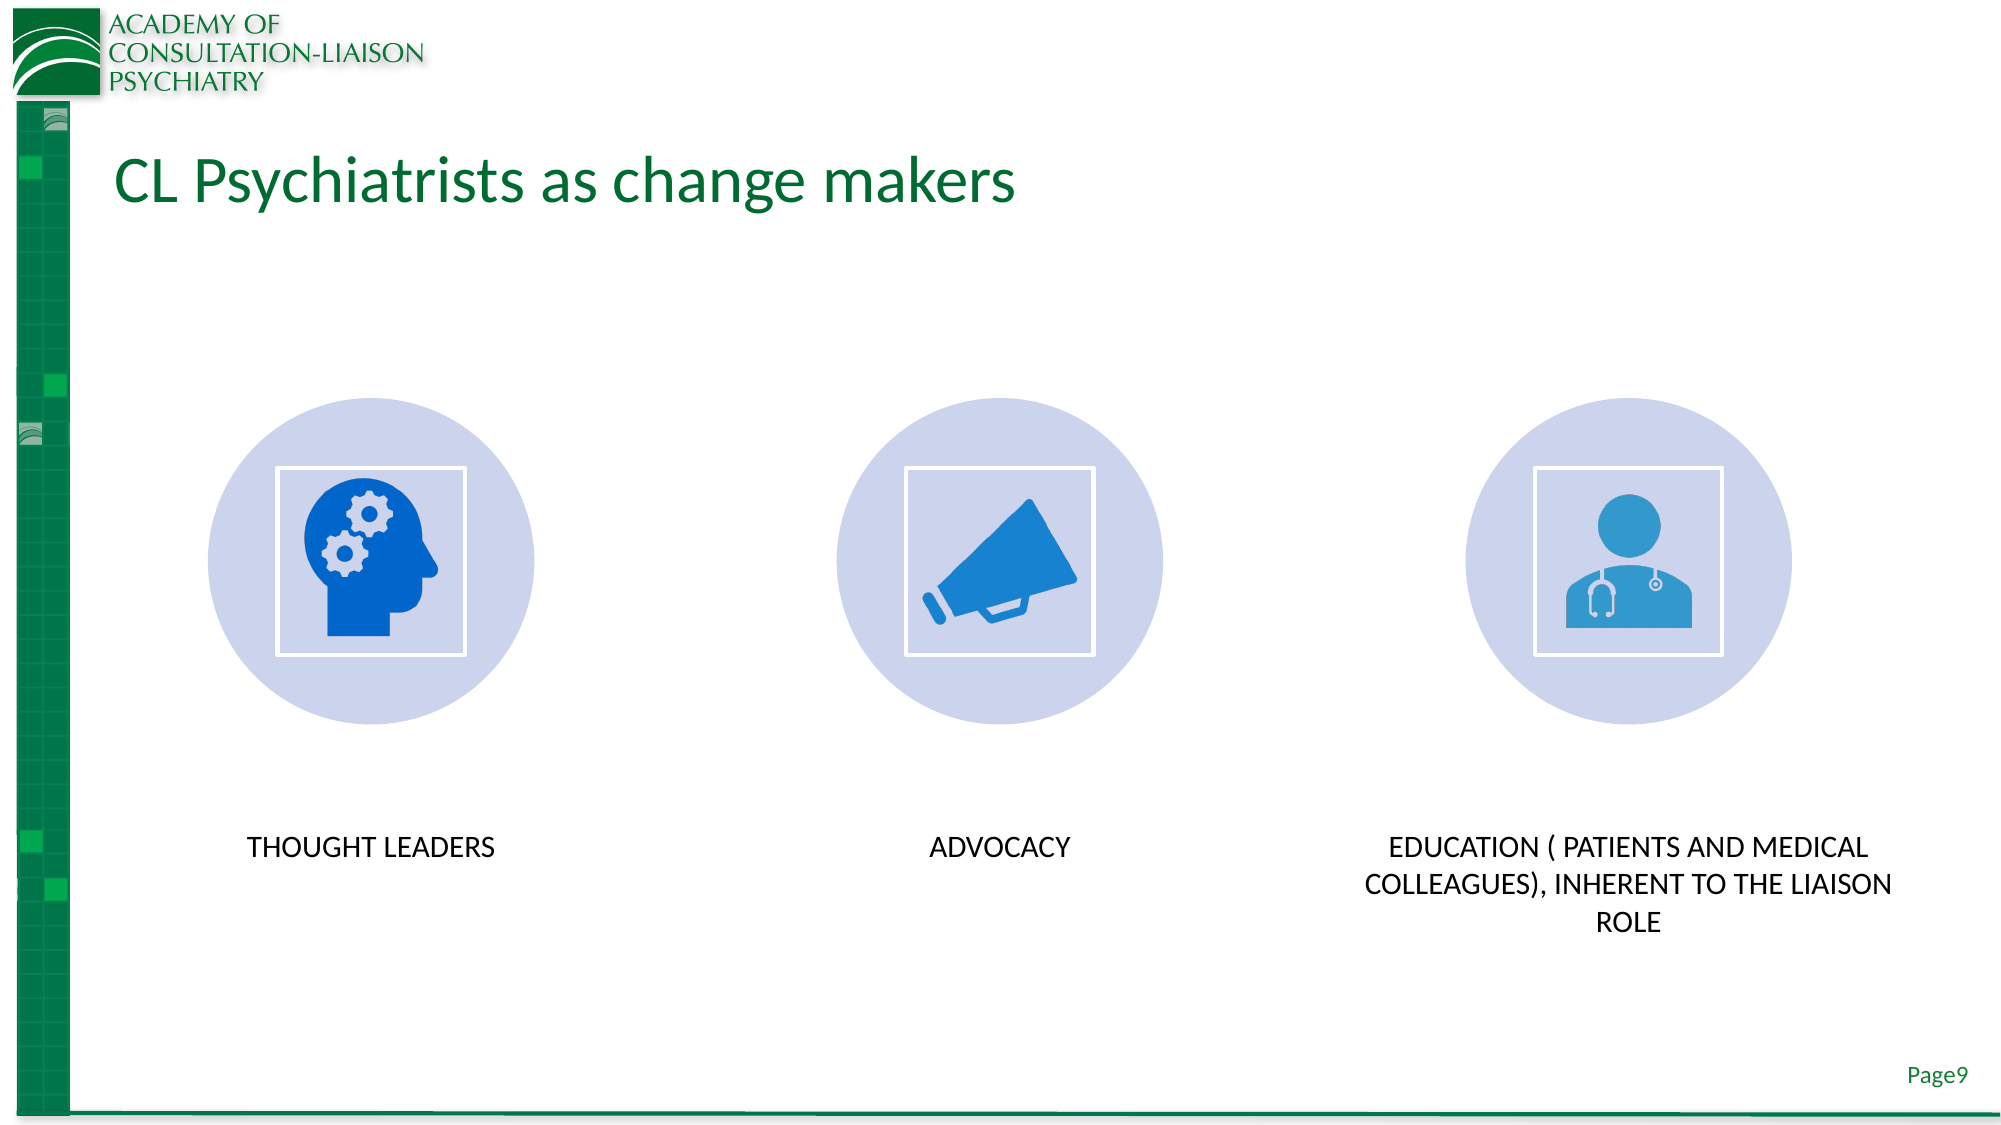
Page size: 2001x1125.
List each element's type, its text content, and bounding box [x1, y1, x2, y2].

picture [13, 8, 423, 95]
picture [16, 101, 70, 1110]
title CL Psychiatrists as change makers [99, 82, 1900, 271]
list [99, 299, 1901, 1043]
